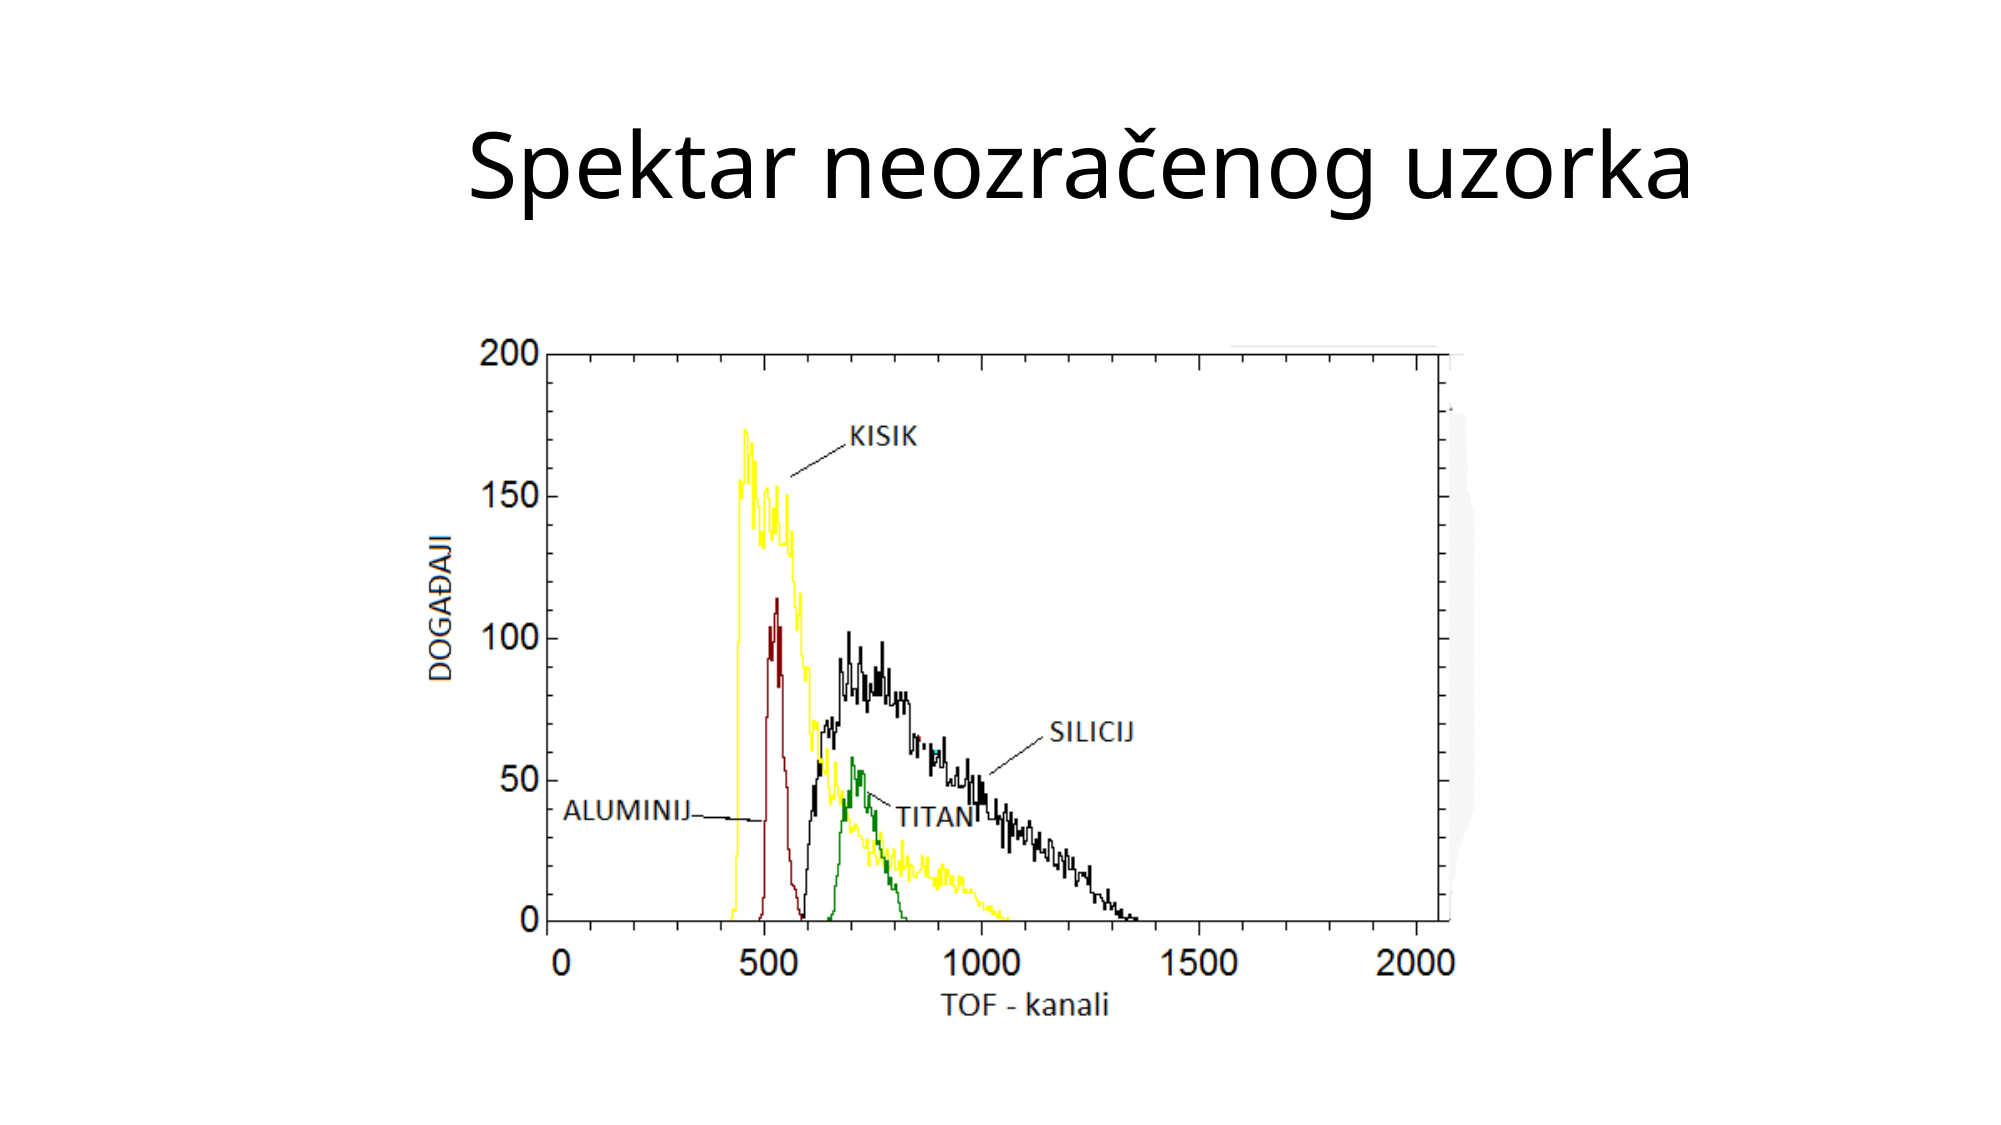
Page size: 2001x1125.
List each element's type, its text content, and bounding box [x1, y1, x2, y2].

title Spektar neozračenog uzorka [48, 59, 1948, 278]
picture [386, 319, 1483, 1046]
